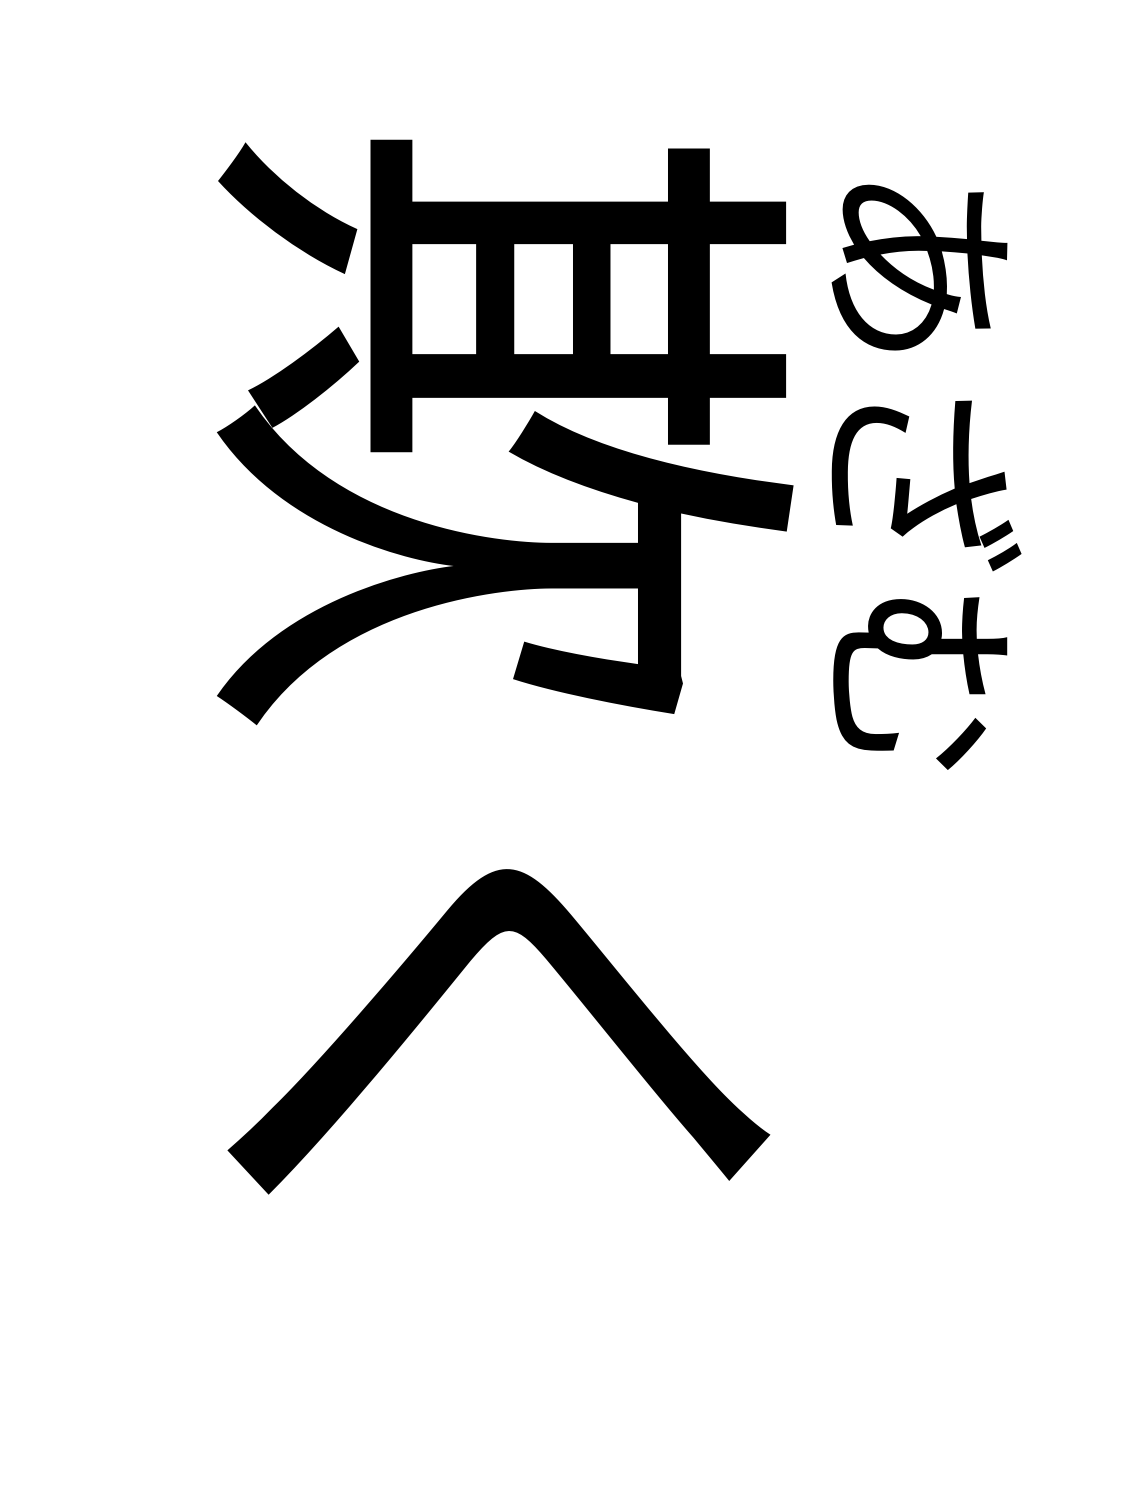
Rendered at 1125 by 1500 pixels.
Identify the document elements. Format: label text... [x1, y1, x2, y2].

text_box 欺く [135, 116, 894, 1384]
text_box あざむ [775, 147, 1058, 1459]
